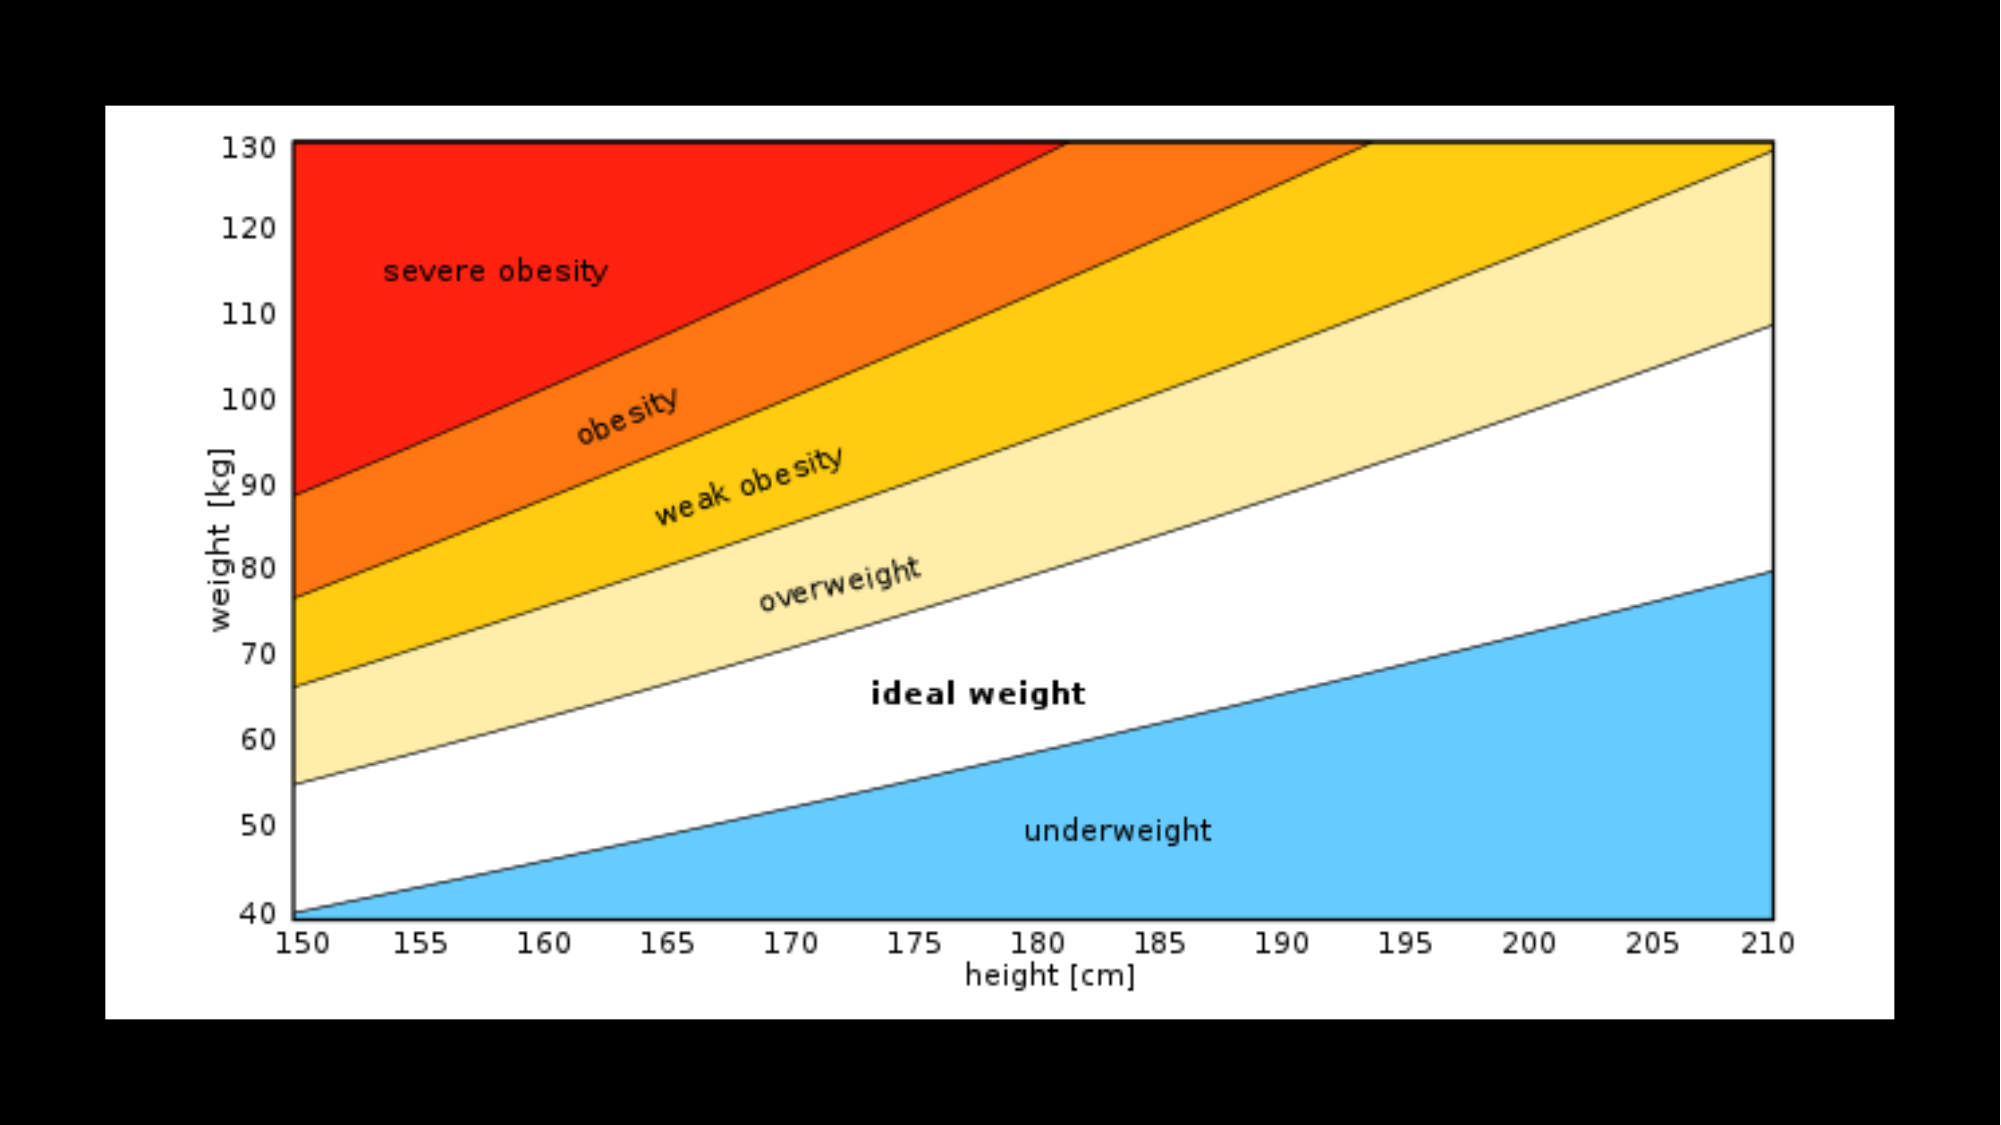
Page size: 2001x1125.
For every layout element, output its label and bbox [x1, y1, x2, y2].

text_box [0, 0, 2000, 1125]
picture [195, 124, 1805, 1013]
text_box [104, 104, 1895, 1020]
text_box [77, 78, 1923, 1047]
